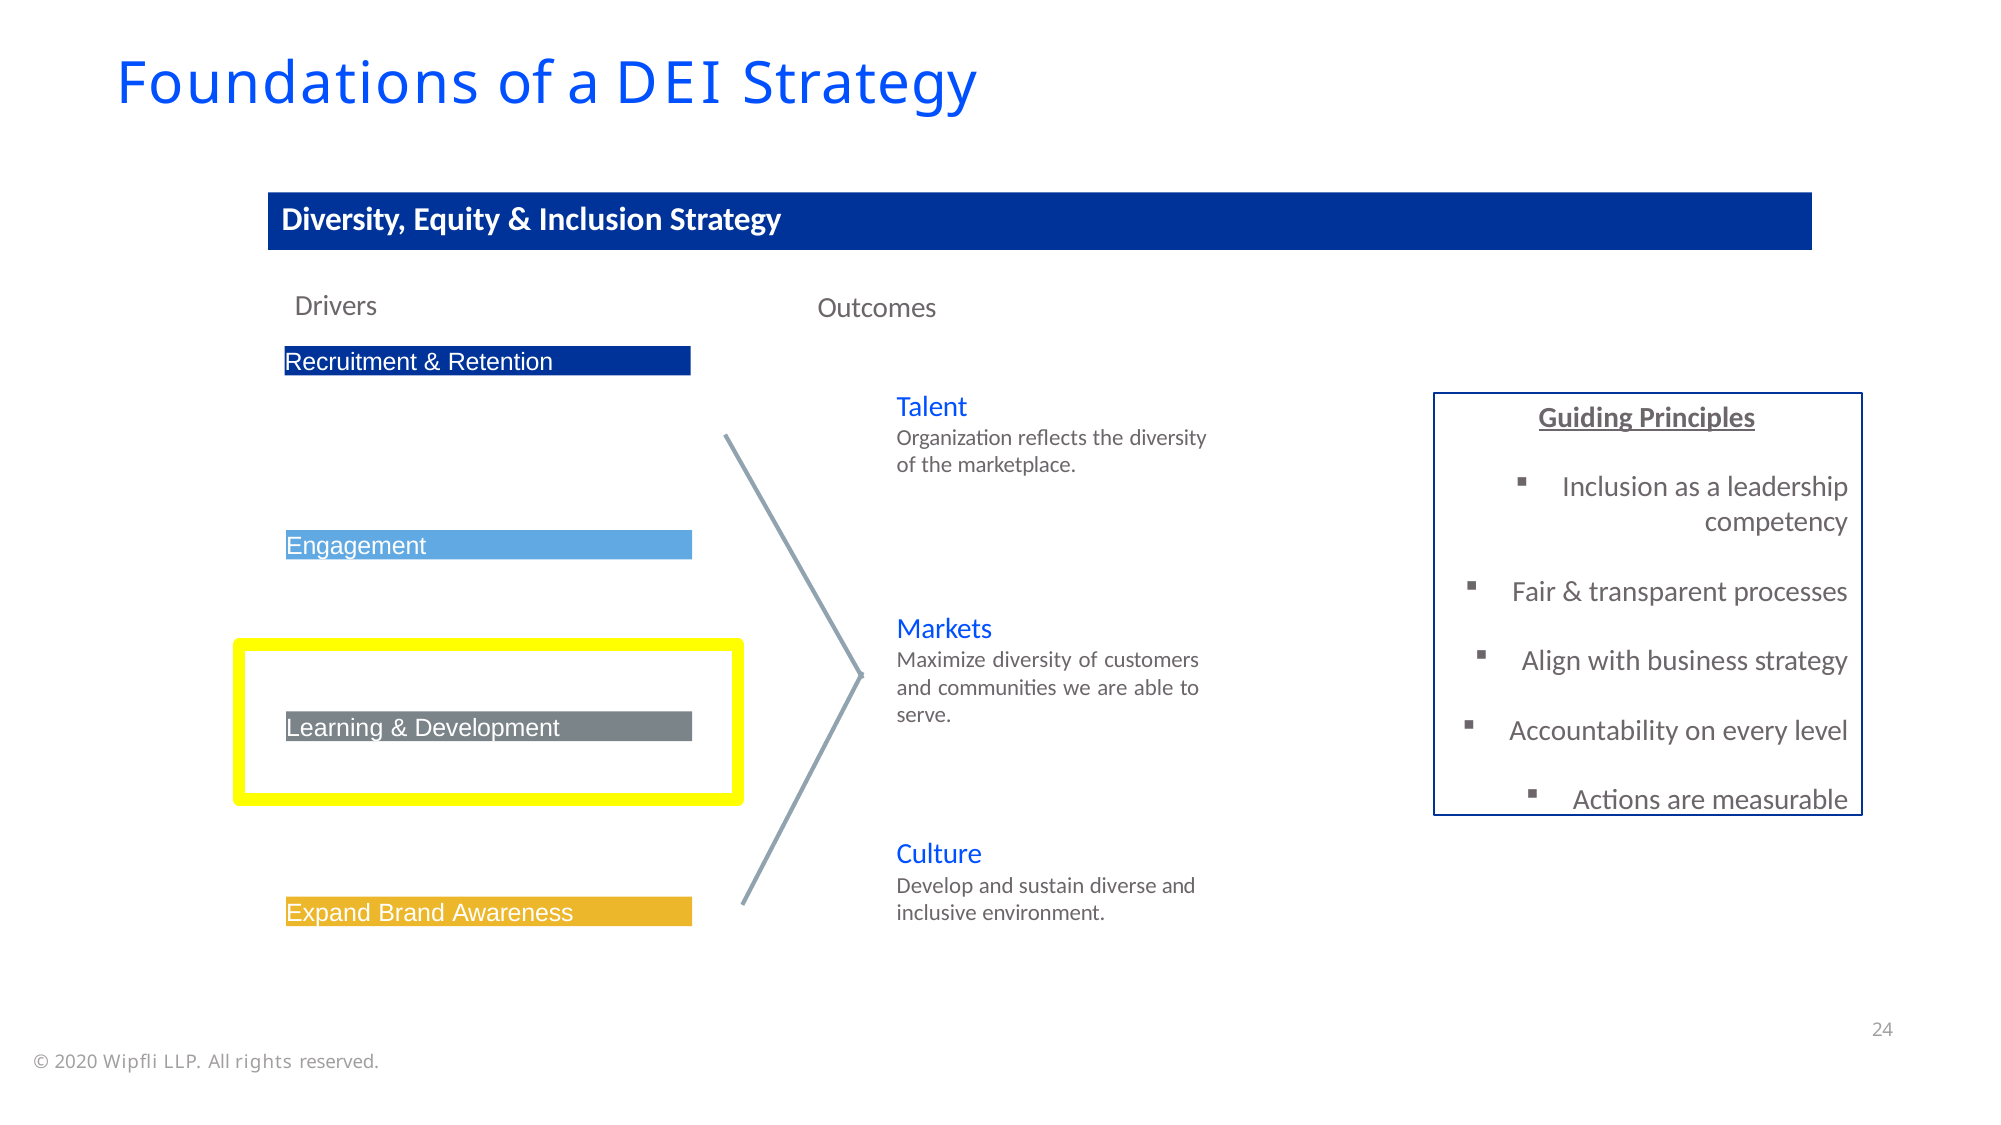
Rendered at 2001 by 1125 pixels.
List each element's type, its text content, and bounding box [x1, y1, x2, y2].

text_box Guiding Principles Inclusion as a leadership competency Fair & transparent processes Align with business strategy Accountability on every level Actions are measurable [1433, 392, 1862, 816]
text_box Recruitment & Retention [284, 346, 691, 376]
text_box © 2020 Wipfli LLP. All rights reserved. [31, 1047, 382, 1073]
text_box Outcomes [815, 286, 941, 324]
text_box Talent Organization reflects the diversity of the marketplace. [894, 384, 1214, 478]
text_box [232, 432, 866, 908]
text_box Drivers [292, 283, 381, 322]
text_box Culture Develop and sustain diverse and inclusive environment. [894, 832, 1199, 926]
text_box Markets Maximize diversity of customers and communities we are able to serve. [894, 607, 1200, 728]
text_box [265, 190, 1815, 257]
text_box Expand Brand Awareness [286, 916, 693, 927]
title Foundations of a DEI Strategy [32, 20, 1795, 234]
text_box 24 [1870, 1015, 1898, 1041]
